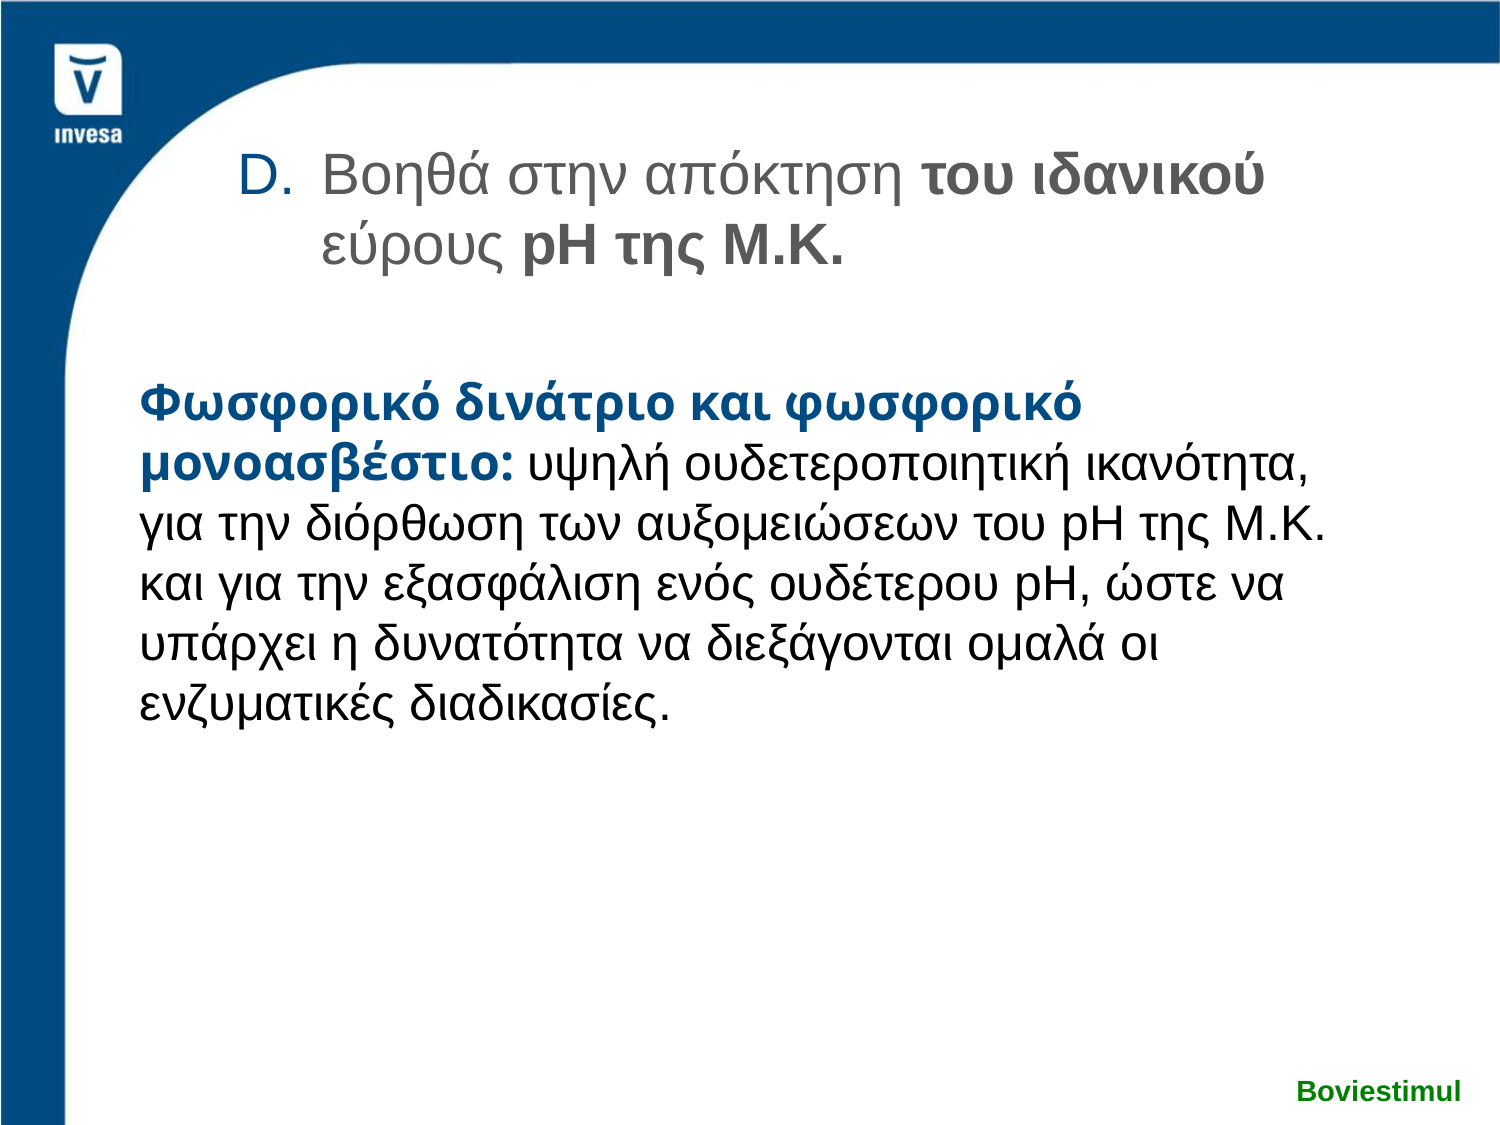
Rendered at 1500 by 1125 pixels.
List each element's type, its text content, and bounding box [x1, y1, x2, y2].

text_box Φωσφορικό δινάτριο και φωσφορικό μονοασβέστιο: υψηλή ουδετεροποιητική ικανότητα, για την διόρθωση των αυξομειώσεων του pH της Μ.Κ. και για την εξασφάλιση ενός ουδέτερου pH, ώστε να υπάρχει η δυνατότητα να διεξάγονται ομαλά οι ενζυματικές διαδικασίες. [125, 363, 1395, 798]
text_box [81, 82, 1432, 270]
text_box Boviestimul [1281, 1064, 1500, 1115]
picture [0, 0, 1500, 1125]
text_box Βοηθά στην απόκτηση του ιδανικού εύρους pH της Μ.Κ. [222, 128, 1418, 284]
